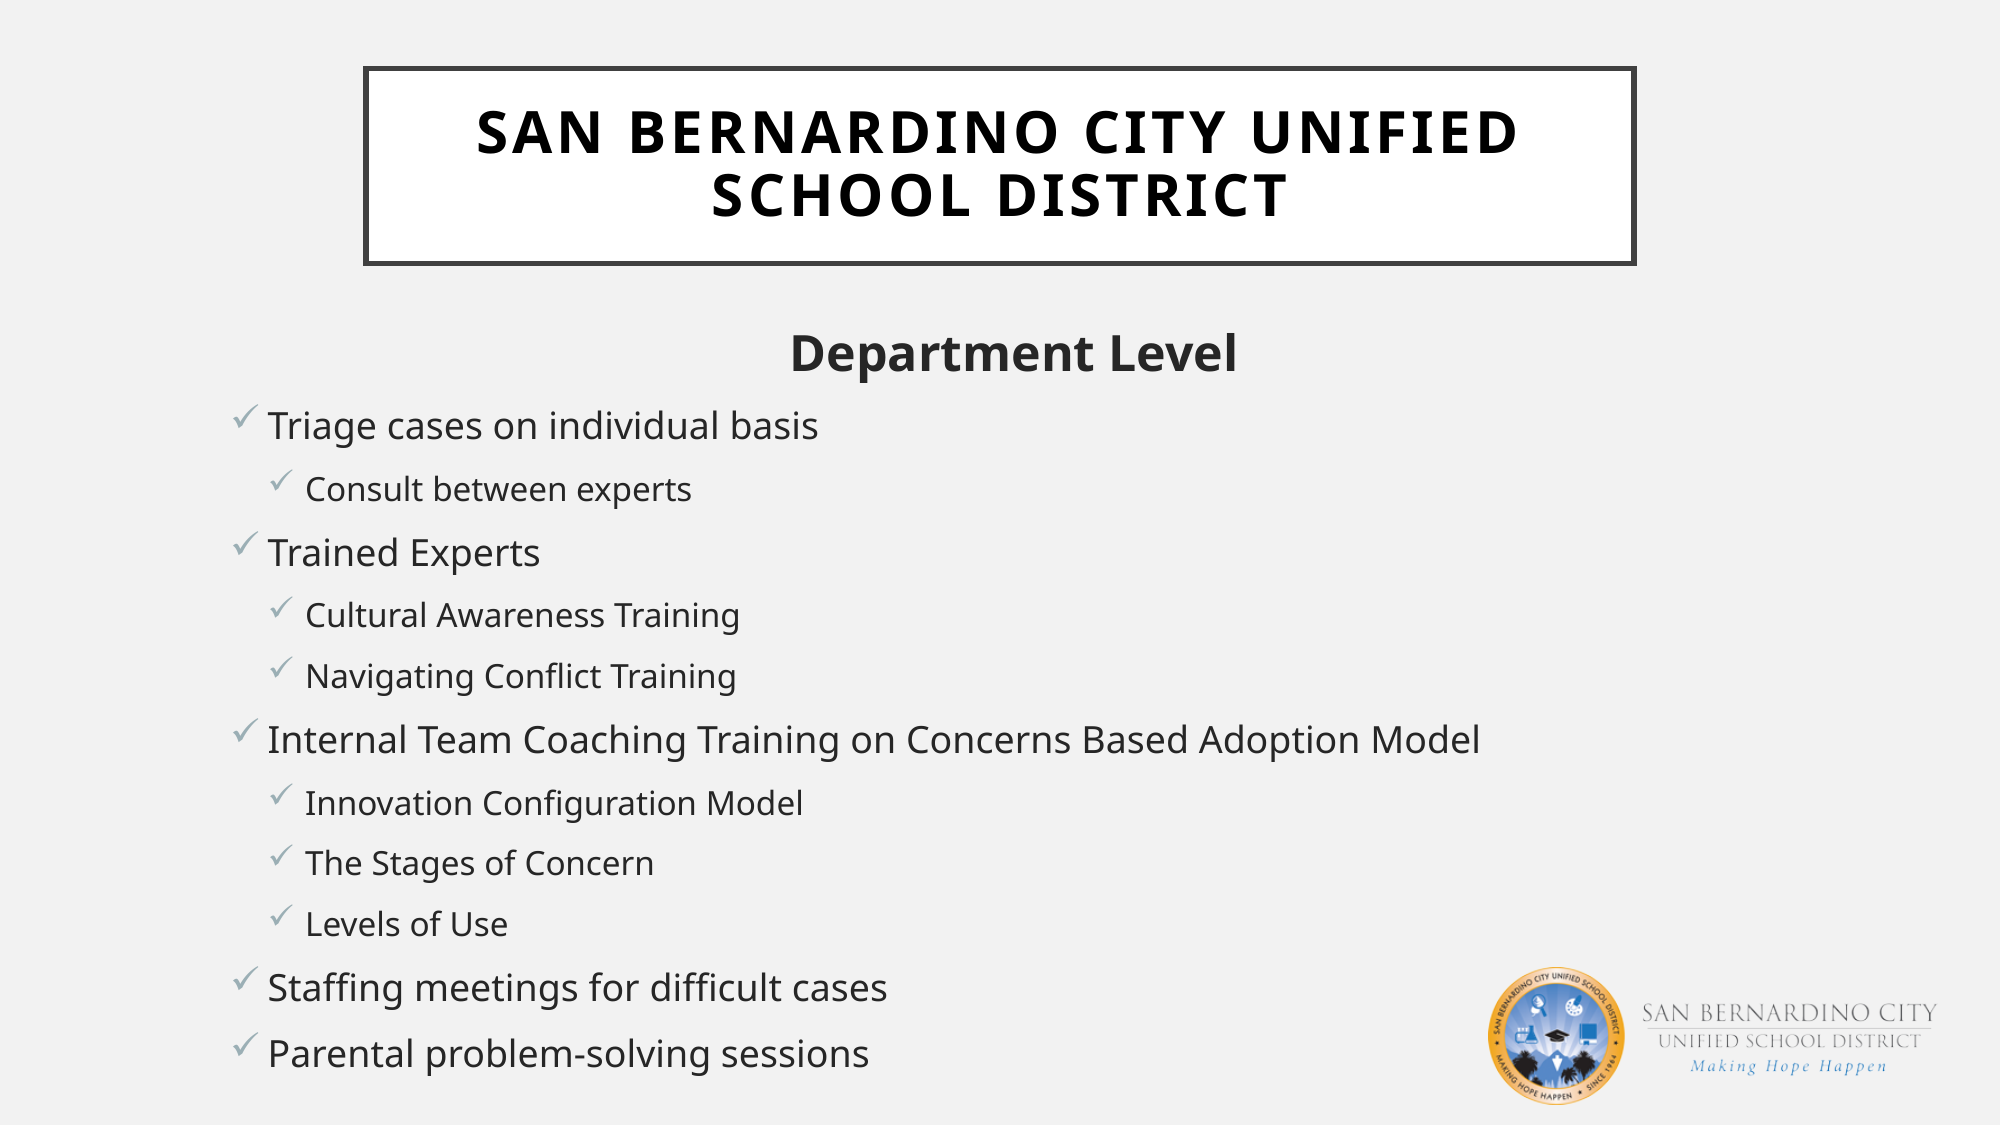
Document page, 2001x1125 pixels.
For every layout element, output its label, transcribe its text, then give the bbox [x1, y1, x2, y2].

picture [1487, 967, 1938, 1105]
list Department Level Triage cases on individual basis Consult between experts Trained Experts Cultural Awareness Training Navigating Conflict Training Internal Team Coaching Training on Concerns Based Adoption Model Innovation Configuration Model The Stages of Concern Levels of Use Staffing meetings for difficult cases Parental problem-solving sessions [215, 313, 1814, 1090]
title San Bernardino City Unified School District [363, 66, 1637, 266]
